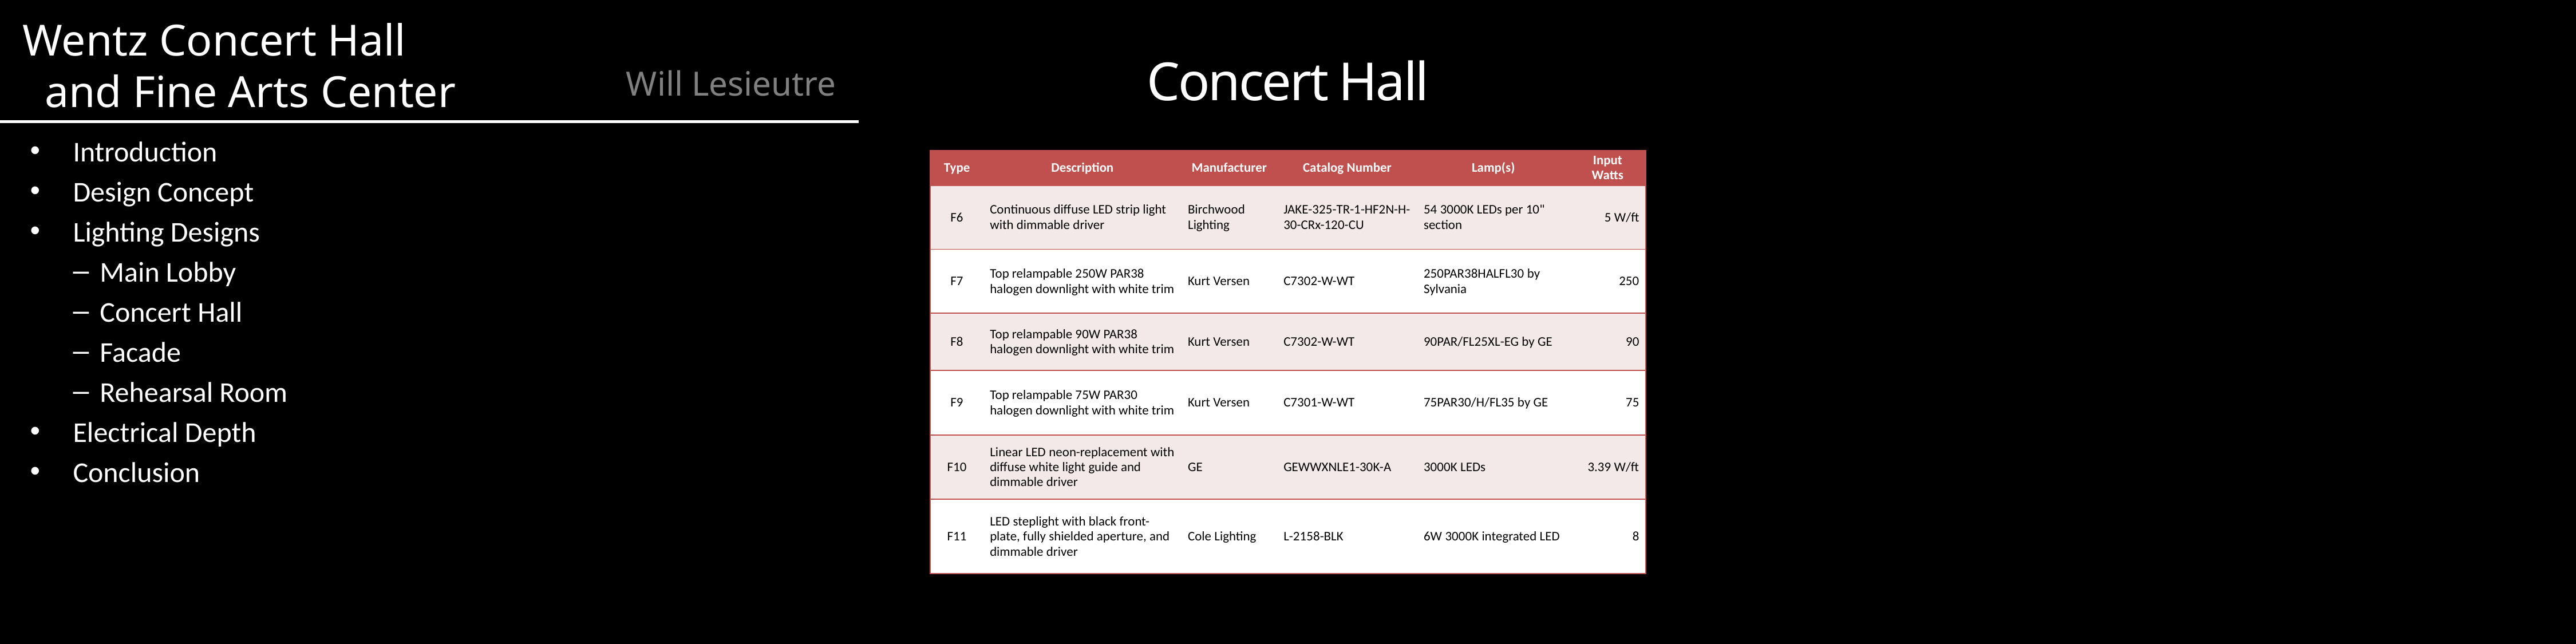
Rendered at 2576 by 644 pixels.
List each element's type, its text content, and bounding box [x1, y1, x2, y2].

table_cell F6 [931, 186, 983, 249]
table_cell 90 [1570, 314, 1645, 370]
table_cell F10 [931, 436, 983, 499]
table_cell GE [1182, 436, 1277, 499]
table_cell 75PAR30/H/FL35 by GE [1417, 371, 1570, 434]
table_header Description [983, 151, 1182, 185]
list Introduction Design Concept Lighting Designs Main Lobby Concert Hall Facade Rehearsal Room Electrical Depth Conclusion [21, 128, 308, 501]
table_cell 250 [1570, 250, 1645, 313]
table_cell F8 [931, 314, 983, 370]
table_cell C7302-W-WT [1277, 314, 1417, 370]
table_cell Top relampable 90W PAR38 halogen downlight with white trim [983, 314, 1182, 370]
table_cell GEWWXNLE1-30K-A [1277, 436, 1417, 499]
table_cell Continuous diffuse LED strip light with dimmable driver [983, 186, 1182, 249]
table_cell Cole Lighting [1182, 500, 1277, 573]
table_header Catalog Number [1277, 151, 1417, 185]
table_cell Kurt Versen [1182, 250, 1277, 313]
table_cell LED steplight with black front-plate, fully shielded aperture, and dimmable driver [983, 500, 1182, 573]
table_cell Kurt Versen [1182, 314, 1277, 370]
table_cell F9 [931, 371, 983, 434]
table_header Lamp(s) [1417, 151, 1570, 185]
table_header Manufacturer [1182, 151, 1277, 185]
table_cell L-2158-BLK [1277, 500, 1417, 573]
table_cell 5 W/ft [1570, 186, 1645, 249]
table_cell 3.39 W/ft [1570, 436, 1645, 499]
table_cell 8 [1570, 500, 1645, 573]
table_cell 250PAR38HALFL30 by Sylvania [1417, 250, 1570, 313]
table_header Type [931, 151, 983, 185]
title Concert Hall [859, 26, 1717, 133]
table_cell 6W 3000K integrated LED [1417, 500, 1570, 573]
table_cell 54 3000K LEDs per 10" section [1417, 186, 1570, 249]
table_header Input Watts [1570, 151, 1645, 185]
table_cell F7 [931, 250, 983, 313]
table_cell C7301-W-WT [1277, 371, 1417, 434]
table_cell Birchwood Lighting [1182, 186, 1277, 249]
table_cell C7302-W-WT [1277, 250, 1417, 313]
table_cell Linear LED neon-replacement with diffuse white light guide and dimmable driver [983, 436, 1182, 499]
table_cell Top relampable 75W PAR30 halogen downlight with white trim [983, 371, 1182, 434]
table_cell F11 [931, 500, 983, 573]
table_cell Top relampable 250W PAR38 halogen downlight with white trim [983, 250, 1182, 313]
table_cell Kurt Versen [1182, 371, 1277, 434]
table_cell 90PAR/FL25XL-EG by GE [1417, 314, 1570, 370]
table_cell 3000K LEDs [1417, 436, 1570, 499]
table_cell 75 [1570, 371, 1645, 434]
table_cell JAKE-325-TR-1-HF2N-H-30-CRx-120-CU [1277, 186, 1417, 249]
